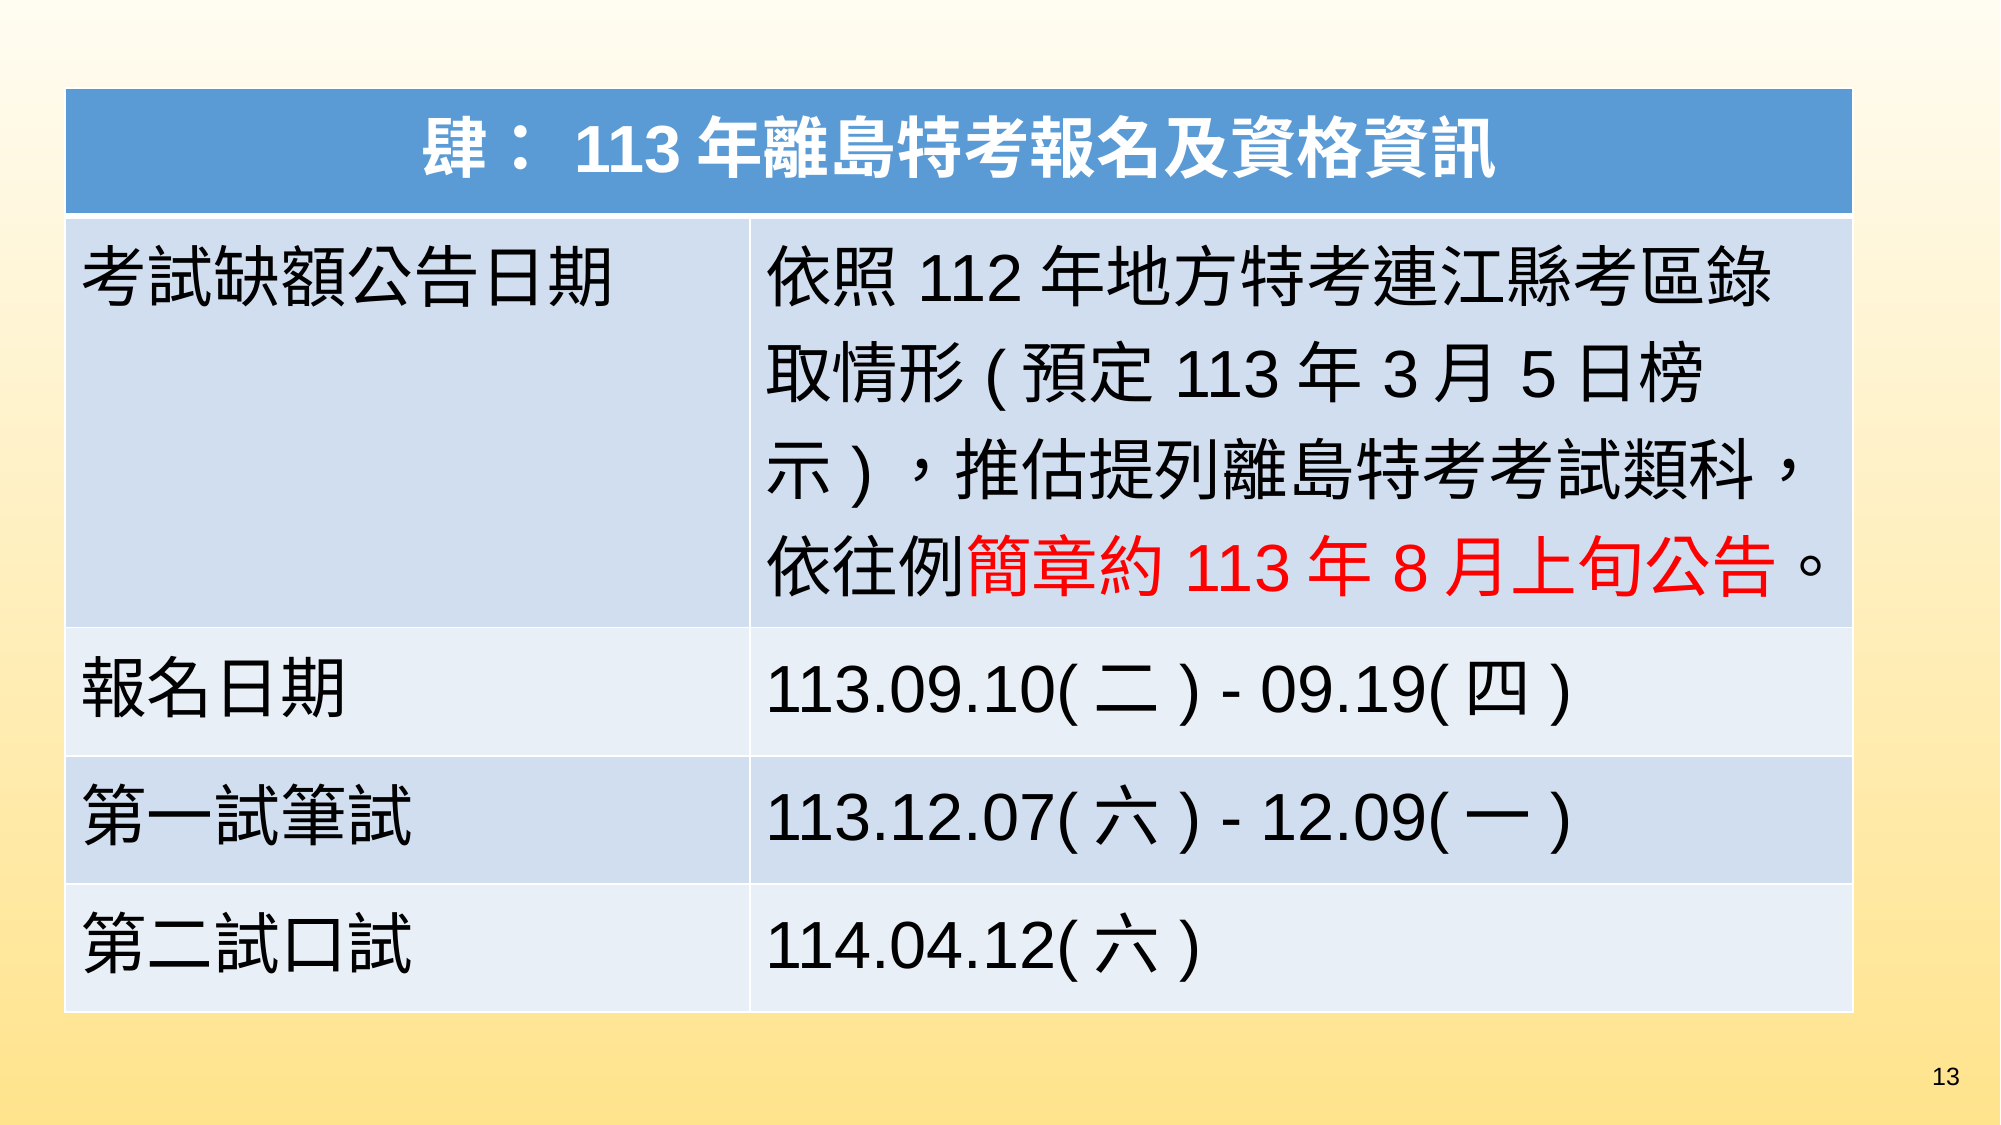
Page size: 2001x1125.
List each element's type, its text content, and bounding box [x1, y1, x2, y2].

table_cell 第一試筆試 [66, 757, 749, 883]
table_cell 考試缺額公告日期 [66, 219, 749, 627]
table_header 肆：113年離島特考報名及資格資訊 [66, 89, 1852, 213]
table_cell 113.09.10(二) - 09.19(四) [751, 628, 1852, 755]
table_cell 依照112年地方特考連江縣考區錄取情形(預定113年3月5日榜示)，推估提列離島特考考試類科，依往例簡章約113年8月上旬公告。 [751, 219, 1852, 627]
table_cell 報名日期 [66, 628, 749, 755]
table_cell 114.04.12(六) [751, 885, 1852, 1011]
table_cell 第二試口試 [66, 885, 749, 1011]
table_cell 113.12.07(六) - 12.09(一) [751, 757, 1852, 883]
slide_number 13 [1768, 1045, 1975, 1106]
